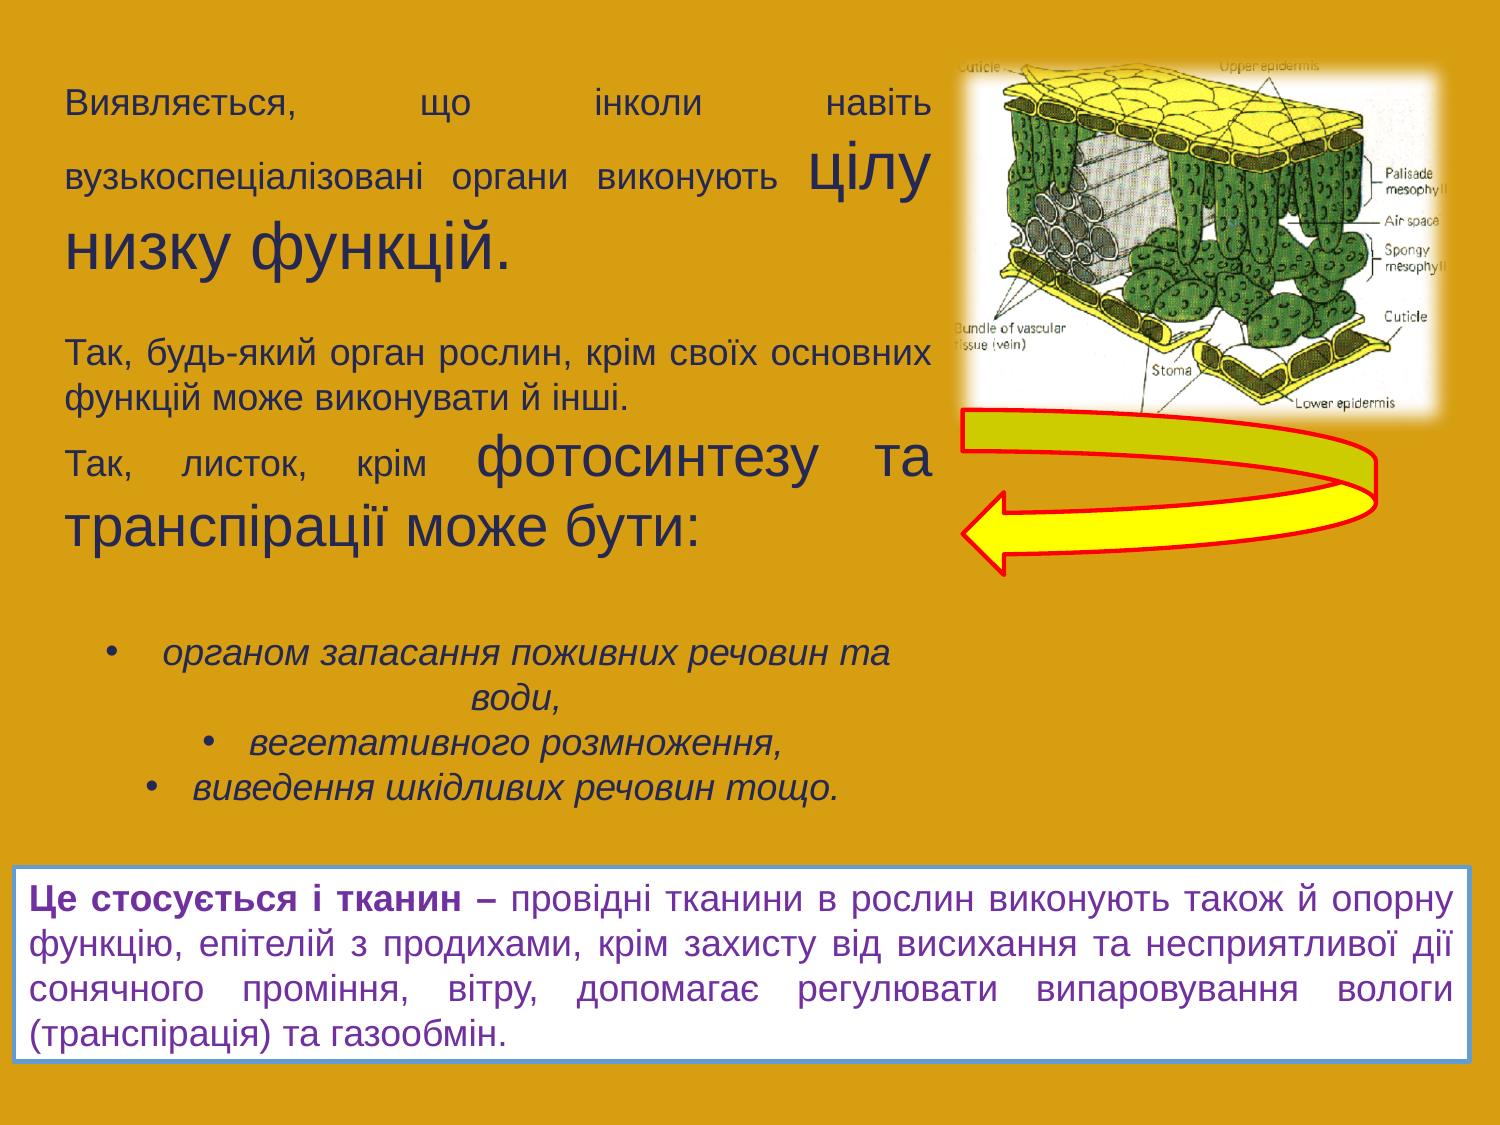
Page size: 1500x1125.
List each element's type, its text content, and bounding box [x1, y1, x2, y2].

text_box [960, 443, 1379, 577]
text_box Це стосується і тканин – провідні тканини в рослин виконують також й опорну функцію, епітелій з продихами, крім захисту від висихання та несприятливої дії сонячного проміння, вітру, допомагає регулювати випаровування вологи (транспірація) та газообмін. [12, 865, 1472, 1064]
picture [947, 54, 1456, 435]
text_box Виявляється, що інколи навіть вузькоспеціалізовані органи виконують цілу низку функцій. Так, будь-який орган рослин, крім своїх основних функцій може виконувати й інші. Так, листок, крім фотосинтезу та транспірації може бути: органом запасання поживних речовин та води, вегетативного розмноження, виведення шкідливих речовин тощо. [49, 70, 948, 861]
